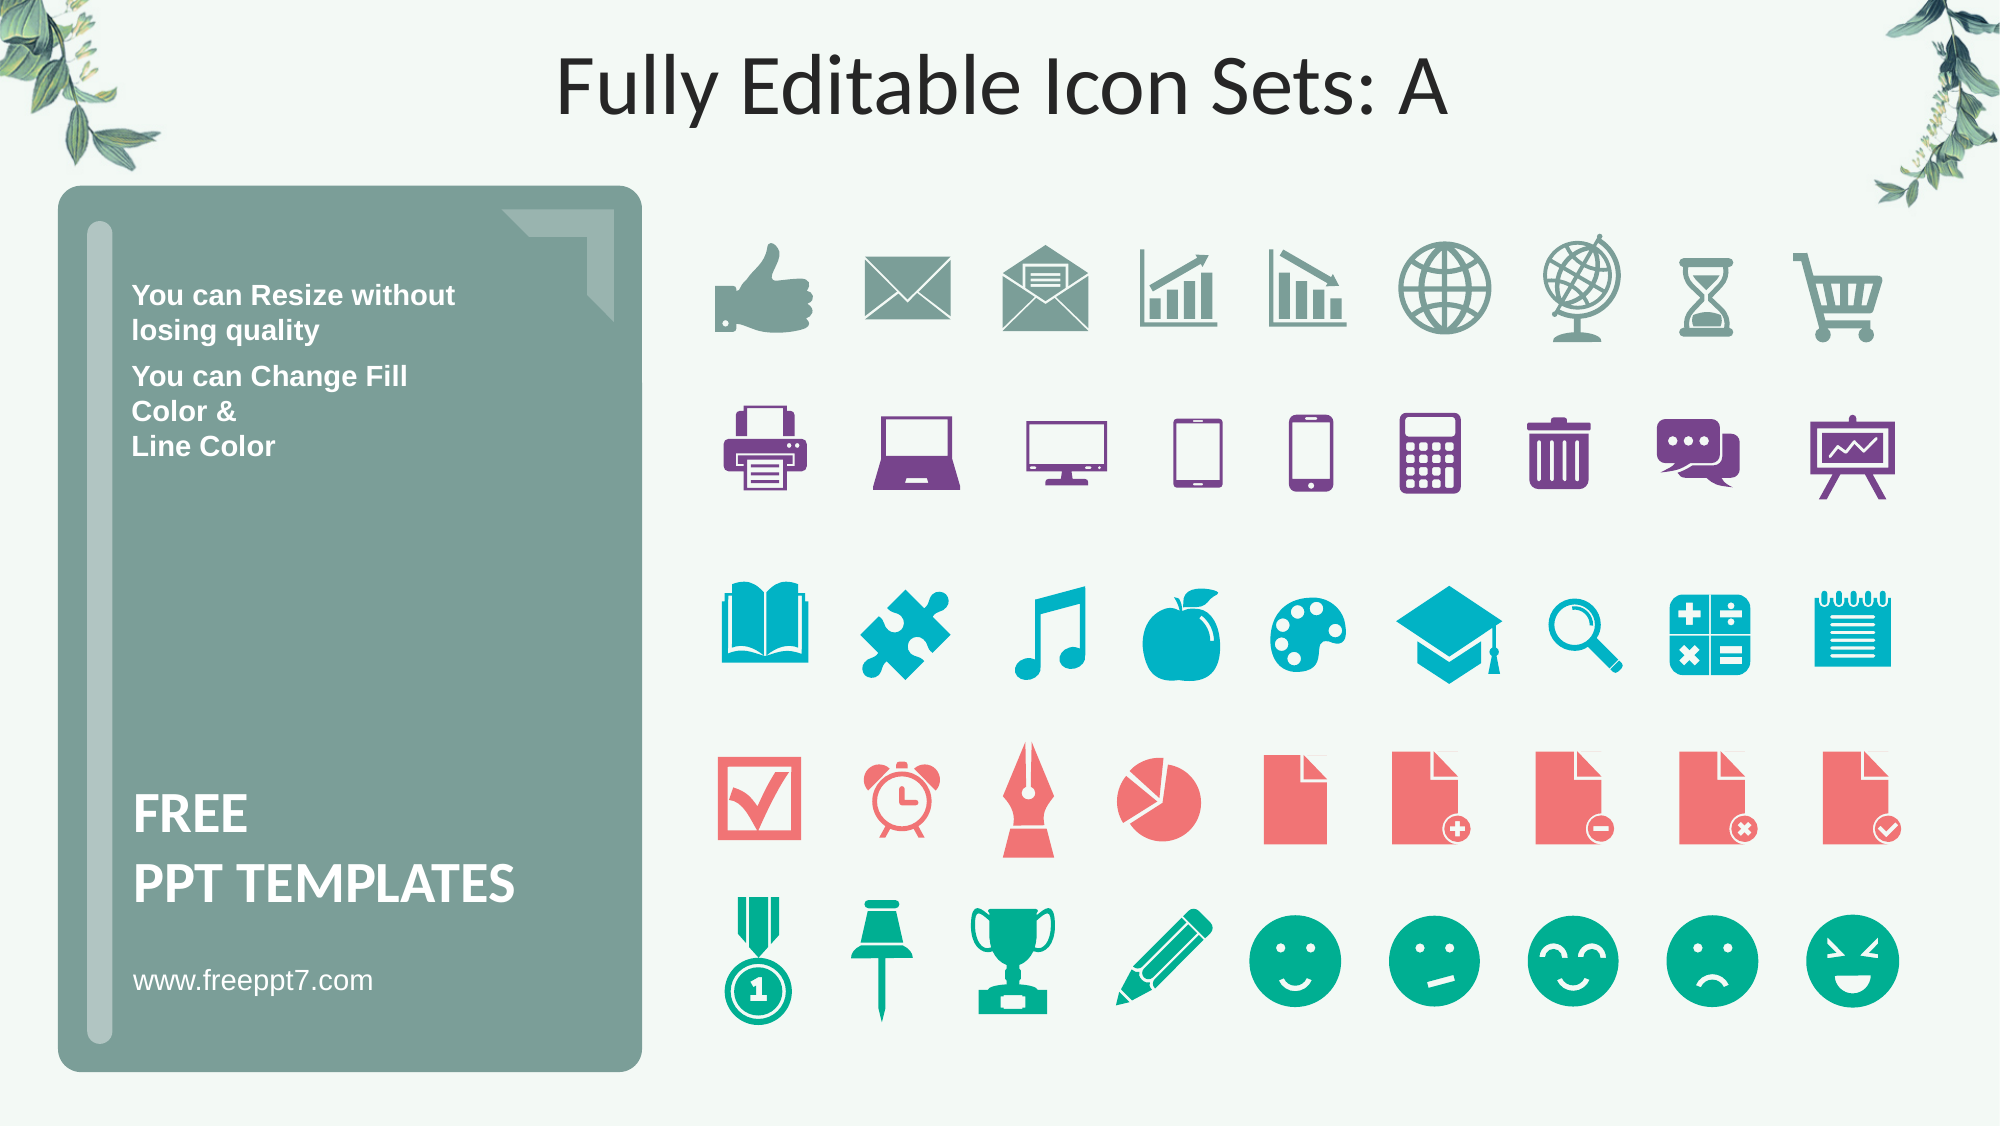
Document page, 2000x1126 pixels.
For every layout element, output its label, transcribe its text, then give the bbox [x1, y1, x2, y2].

text_box [1267, 247, 1349, 329]
text_box [968, 906, 1058, 1017]
text_box [1268, 595, 1348, 675]
text_box [721, 403, 809, 493]
text_box [1397, 410, 1463, 496]
text_box [1808, 412, 1897, 502]
text_box [862, 254, 953, 322]
text_box [1677, 749, 1760, 847]
text_box [1000, 243, 1091, 334]
text_box [1390, 749, 1473, 847]
text_box [722, 895, 794, 1028]
text_box [1138, 247, 1219, 329]
text_box [1396, 239, 1494, 337]
text_box [713, 240, 816, 335]
text_box [1804, 912, 1902, 1010]
text_box [1012, 584, 1088, 683]
text_box [1812, 588, 1893, 669]
text_box [1394, 584, 1505, 686]
text_box [1247, 913, 1344, 1010]
text_box [1546, 596, 1625, 675]
text_box [848, 897, 915, 1025]
text_box [1654, 416, 1742, 490]
text_box [1113, 906, 1215, 1008]
text_box [1533, 749, 1617, 847]
text_box [1525, 913, 1621, 1009]
text_box [1525, 415, 1593, 492]
text_box [858, 587, 953, 683]
text_box [1114, 755, 1204, 844]
text_box [1677, 256, 1736, 339]
text_box [861, 759, 943, 840]
text_box [1024, 419, 1110, 488]
list Fully Editable Icon Sets: A [53, 20, 1952, 140]
text_box [719, 579, 811, 665]
text_box [1262, 752, 1330, 847]
text_box [1140, 586, 1223, 684]
text_box [1664, 913, 1761, 1010]
text_box [716, 755, 803, 842]
text_box [1541, 231, 1623, 345]
text_box [1386, 913, 1482, 1009]
text_box [1820, 749, 1904, 847]
text_box [1286, 412, 1336, 494]
text_box [1791, 250, 1885, 345]
text_box [1171, 416, 1225, 490]
text_box [871, 414, 963, 493]
text_box [1667, 592, 1753, 678]
picture [0, 0, 2000, 1126]
text_box [1000, 739, 1057, 860]
